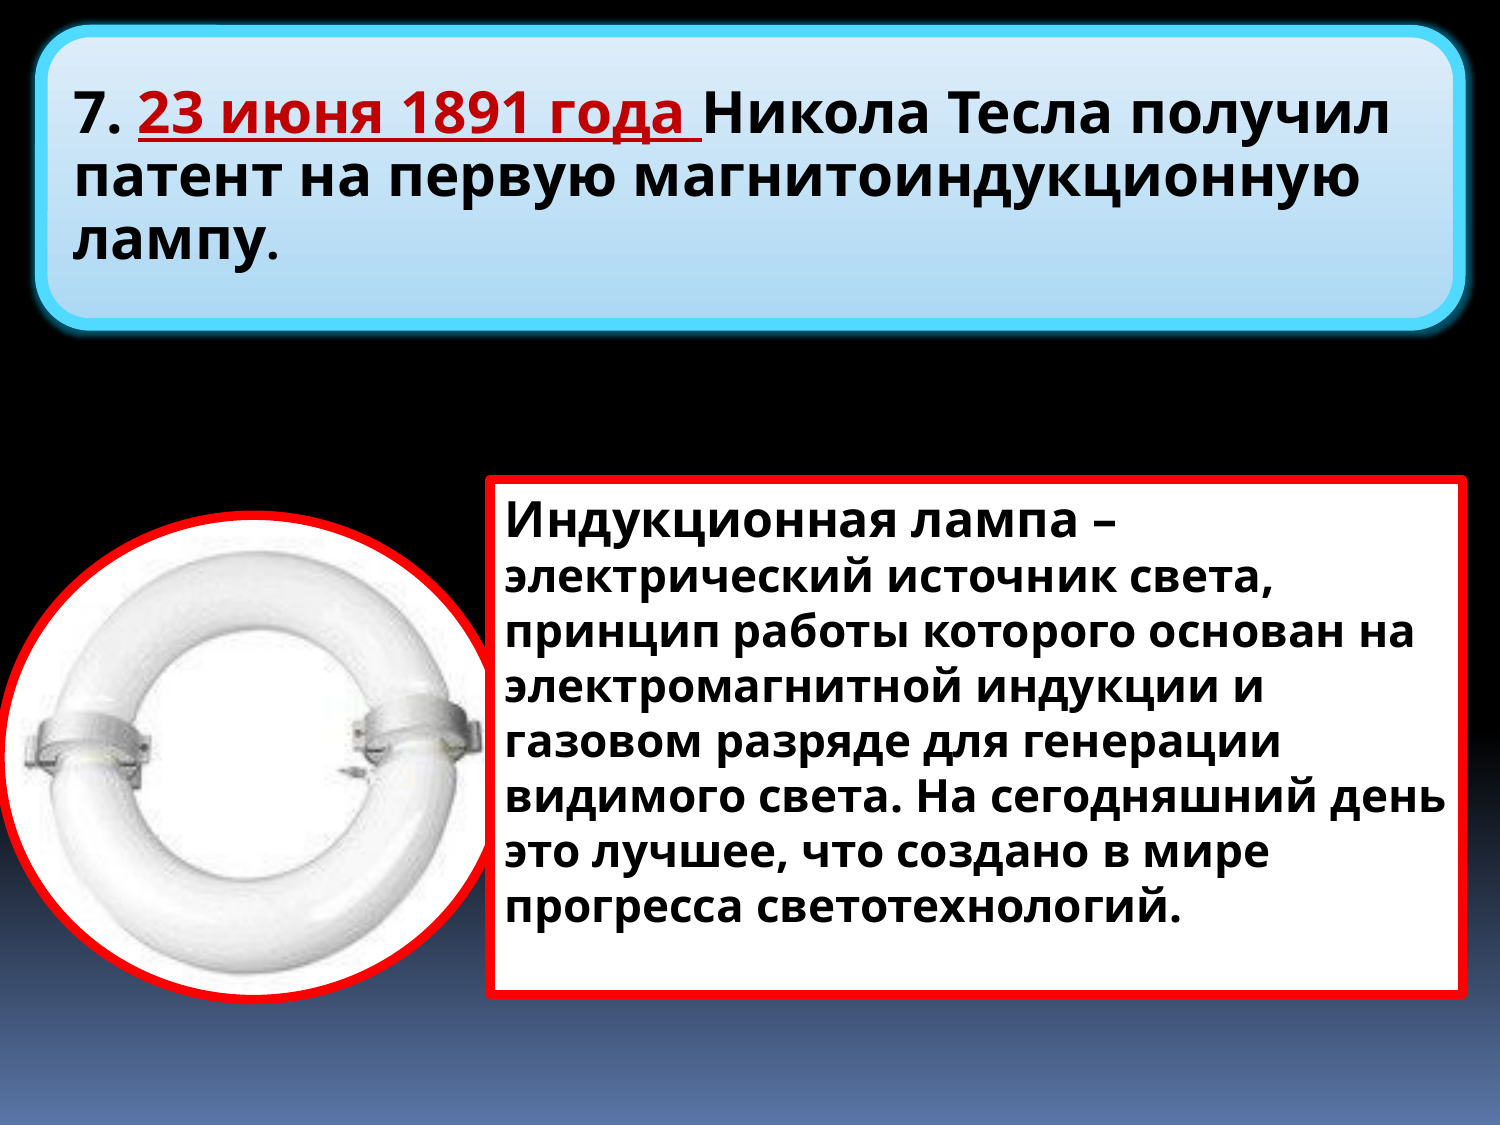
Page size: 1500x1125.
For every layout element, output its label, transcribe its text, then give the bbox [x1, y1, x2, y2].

picture [0, 514, 508, 1000]
text_box Индукционная лампа – электрический источник света, принцип работы которого основан на электромагнитной индукции и газовом разряде для генерации видимого света. На сегодняшний день это лучшее, что создано в мире прогресса светотехнологий. [489, 478, 1464, 996]
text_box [40, 30, 1460, 325]
